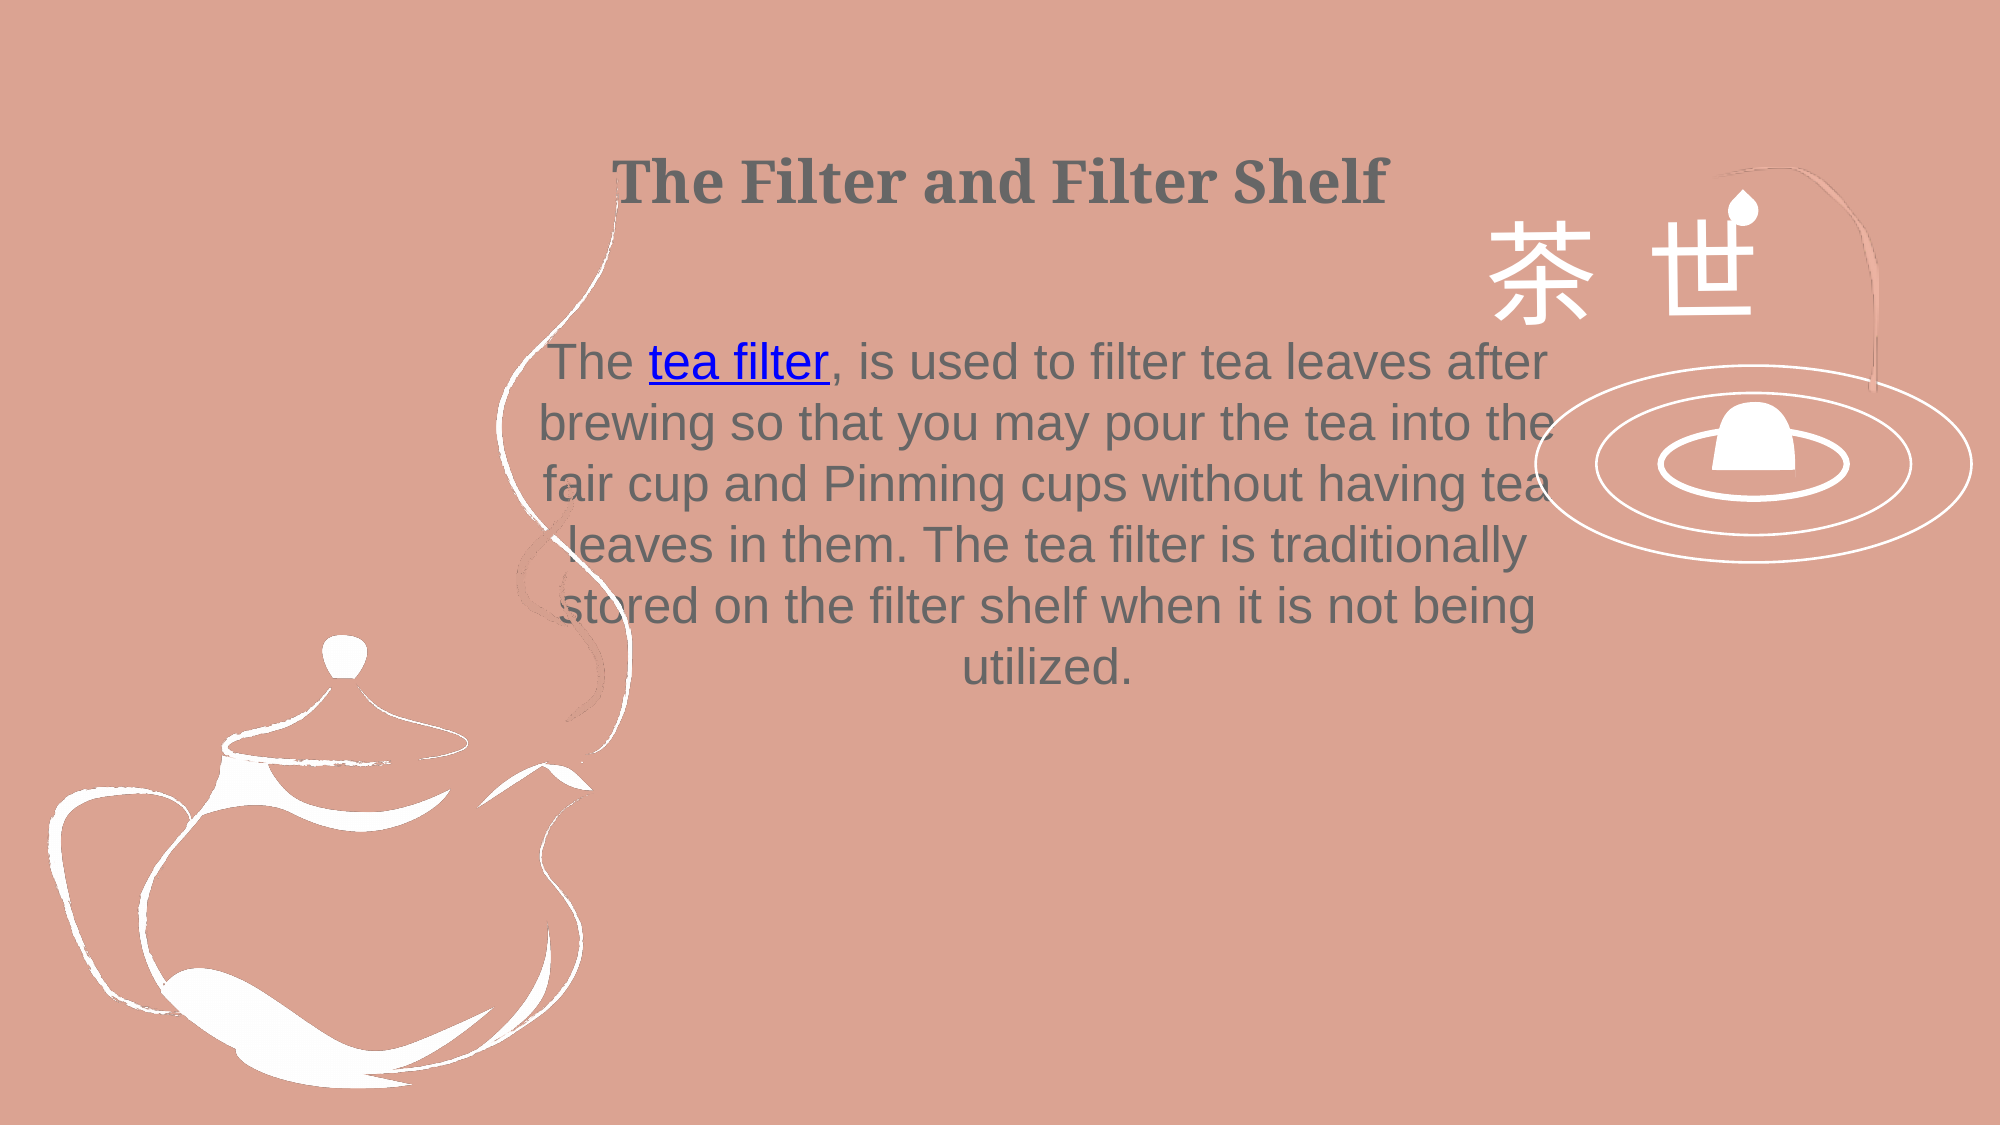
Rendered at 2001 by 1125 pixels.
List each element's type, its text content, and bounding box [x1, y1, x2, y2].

text_box The Filter and Filter Shelf [605, 136, 1395, 223]
text_box [1712, 401, 1796, 478]
picture [1711, 166, 1879, 394]
text_box [1535, 367, 1972, 563]
picture [47, 172, 633, 1089]
text_box [1660, 431, 1847, 499]
text_box 茶 世 [1476, 193, 1711, 346]
text_box [1596, 394, 1912, 536]
text_box The tea filter, is used to filter tea leaves after brewing so that you may pour the tea into the fair cup and Pinming cups without having tea leaves in them. The tea filter is traditionally stored on the filter shelf when it is not being utilized. [633, 259, 1586, 703]
